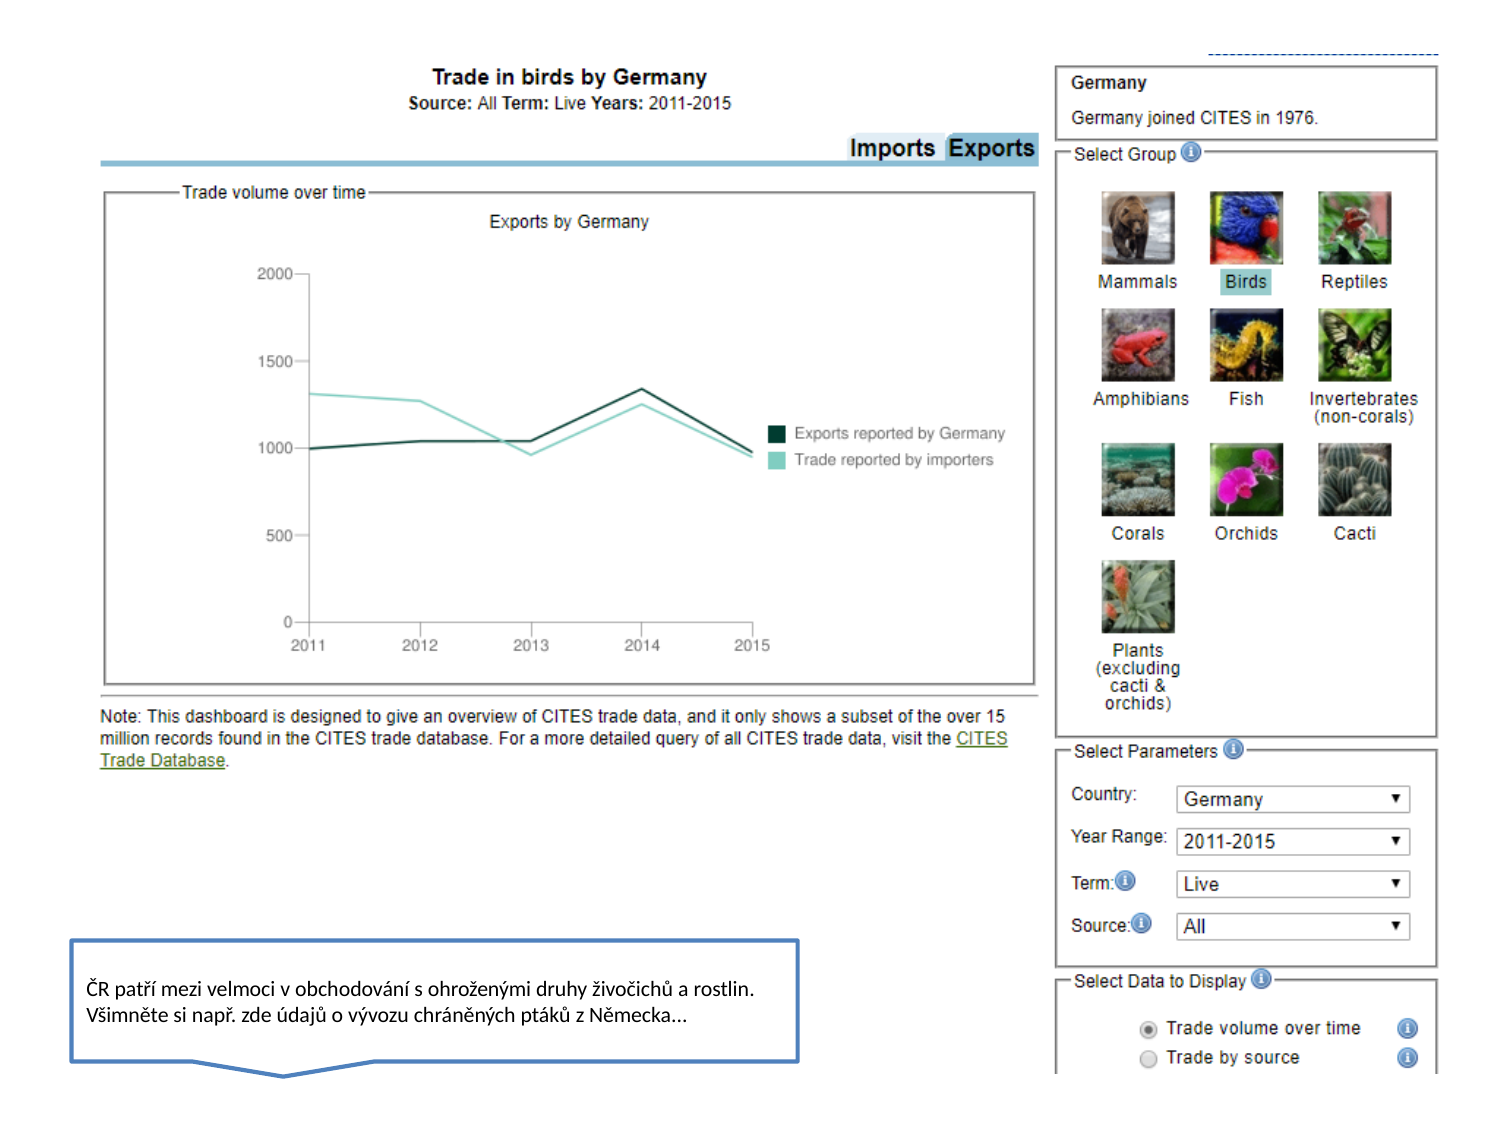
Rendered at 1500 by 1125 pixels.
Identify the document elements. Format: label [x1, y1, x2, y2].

picture [76, 54, 1462, 1075]
